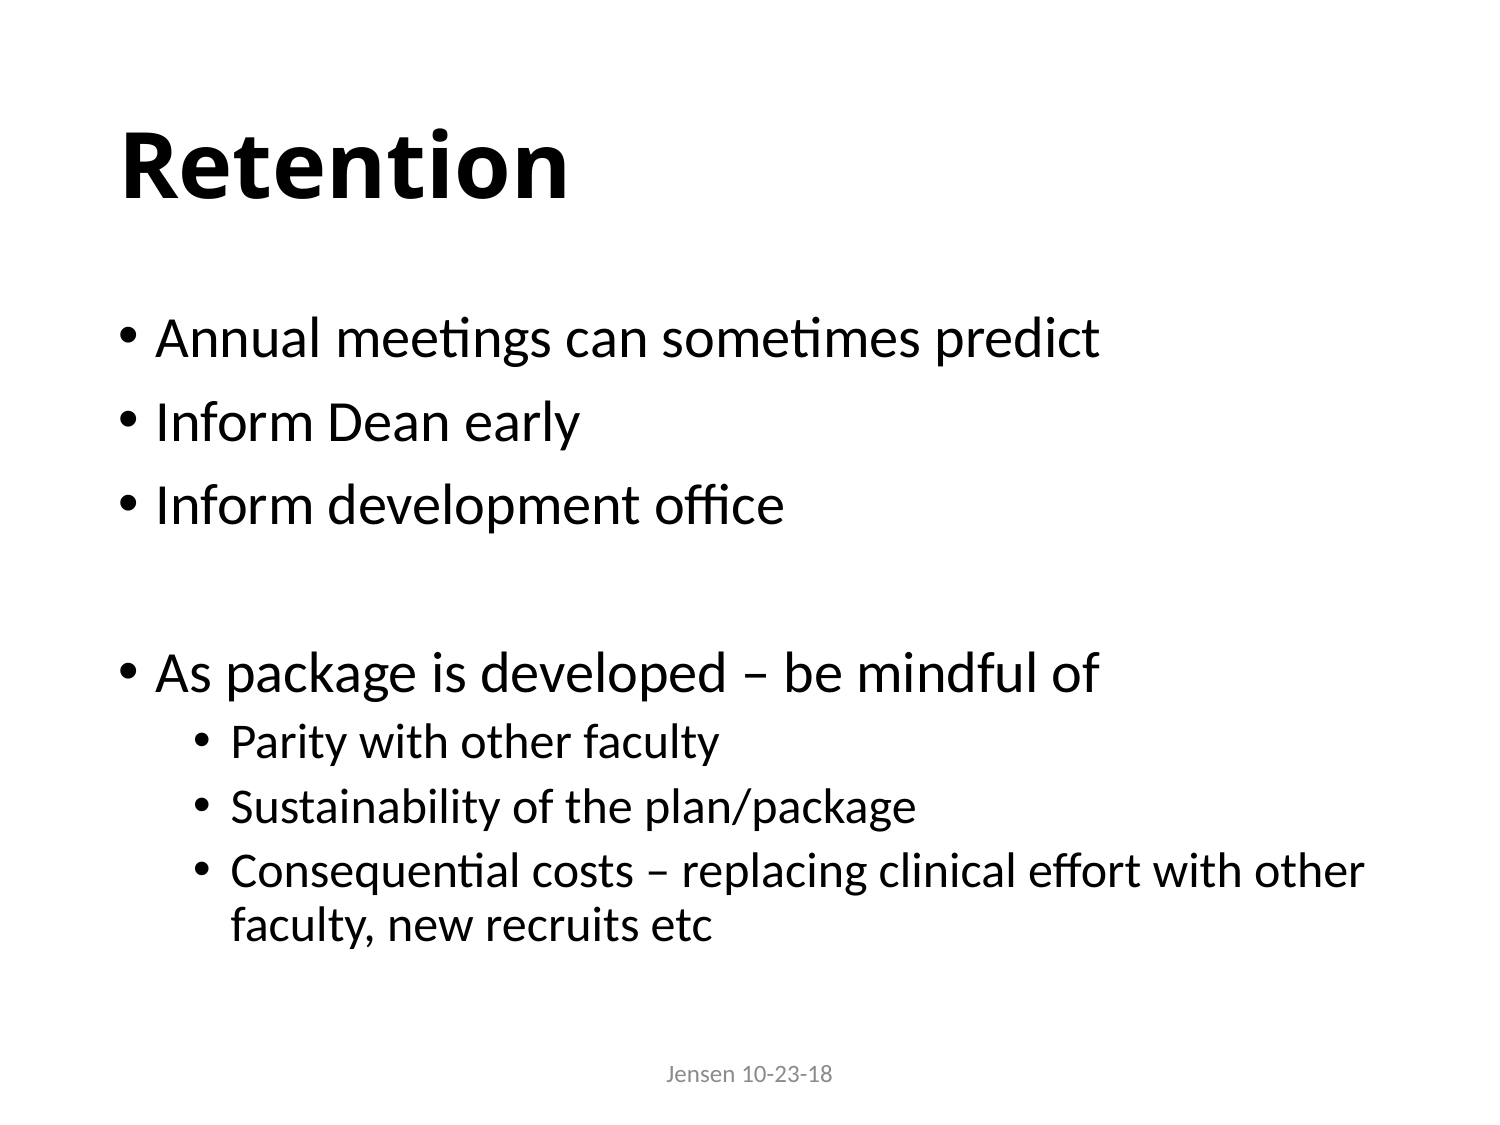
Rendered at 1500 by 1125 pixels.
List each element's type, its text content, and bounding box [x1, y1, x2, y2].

list Annual meetings can sometimes predict Inform Dean early Inform development office As package is developed – be mindful of Parity with other faculty Sustainability of the plan/package Consequential costs – replacing clinical effort with other faculty, new recruits etc [103, 299, 1397, 1014]
footer Jensen 10-23-18 [496, 1042, 1004, 1103]
title Retention [103, 59, 1397, 278]
